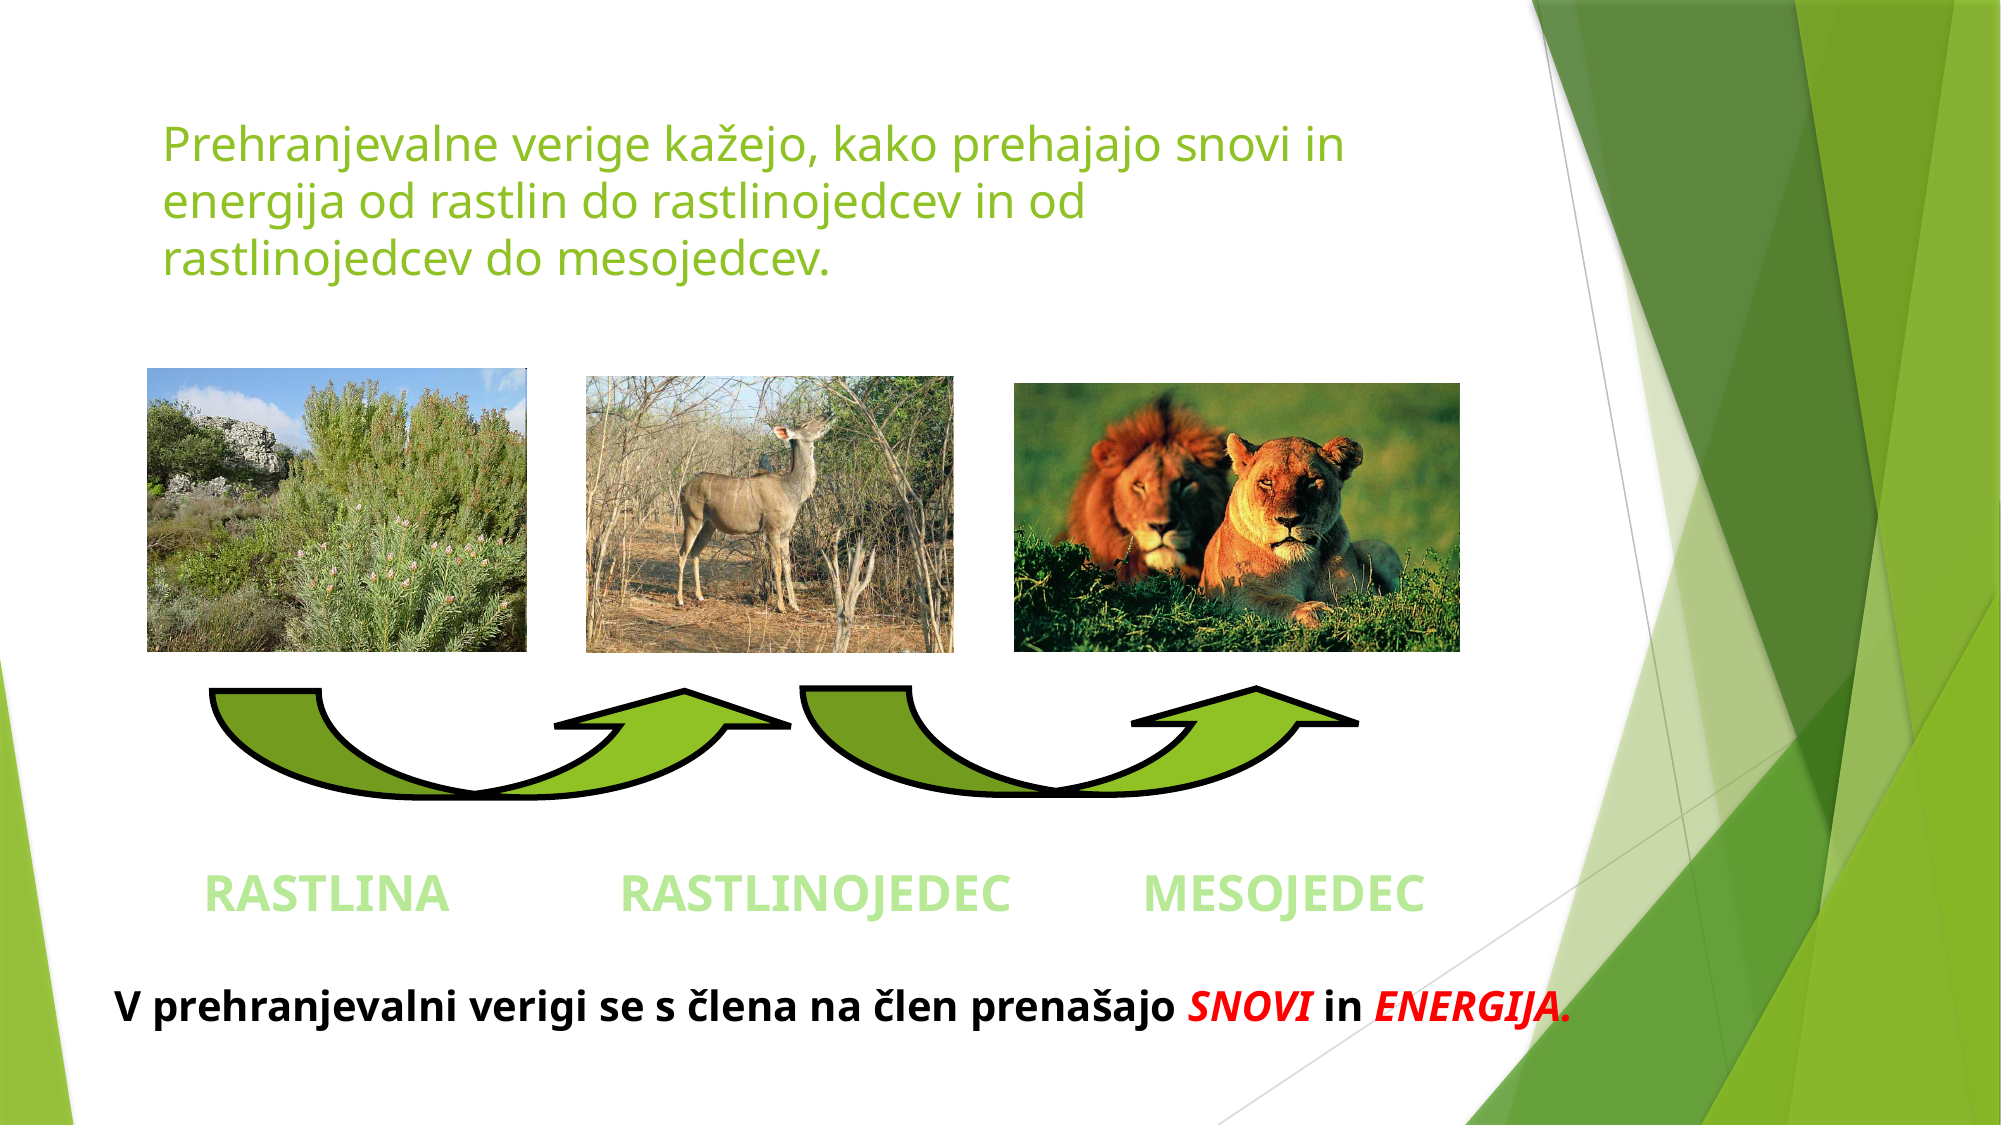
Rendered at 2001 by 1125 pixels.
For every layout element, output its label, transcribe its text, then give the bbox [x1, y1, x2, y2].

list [1013, 383, 1461, 653]
text_box [212, 690, 791, 798]
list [147, 367, 527, 653]
text_box JEDEC [373, 904, 1697, 980]
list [586, 375, 954, 653]
text_box RASTLINA RASTLINOJEDEC MESOJEDEC [136, 854, 1460, 929]
title Prehranjevalne verige kažejo, kako prehajajo snovi in energija od rastlin do rastlinojedcev in od rastlinojedcev do mesojedcev. [147, 106, 1423, 294]
text_box [802, 688, 1359, 795]
text_box V prehranjevalni verigi se s člena na člen prenašajo SNOVI in ENERGIJA. rane člen prenaša jo SNOVI in ENERGIJA. [99, 972, 1600, 1088]
